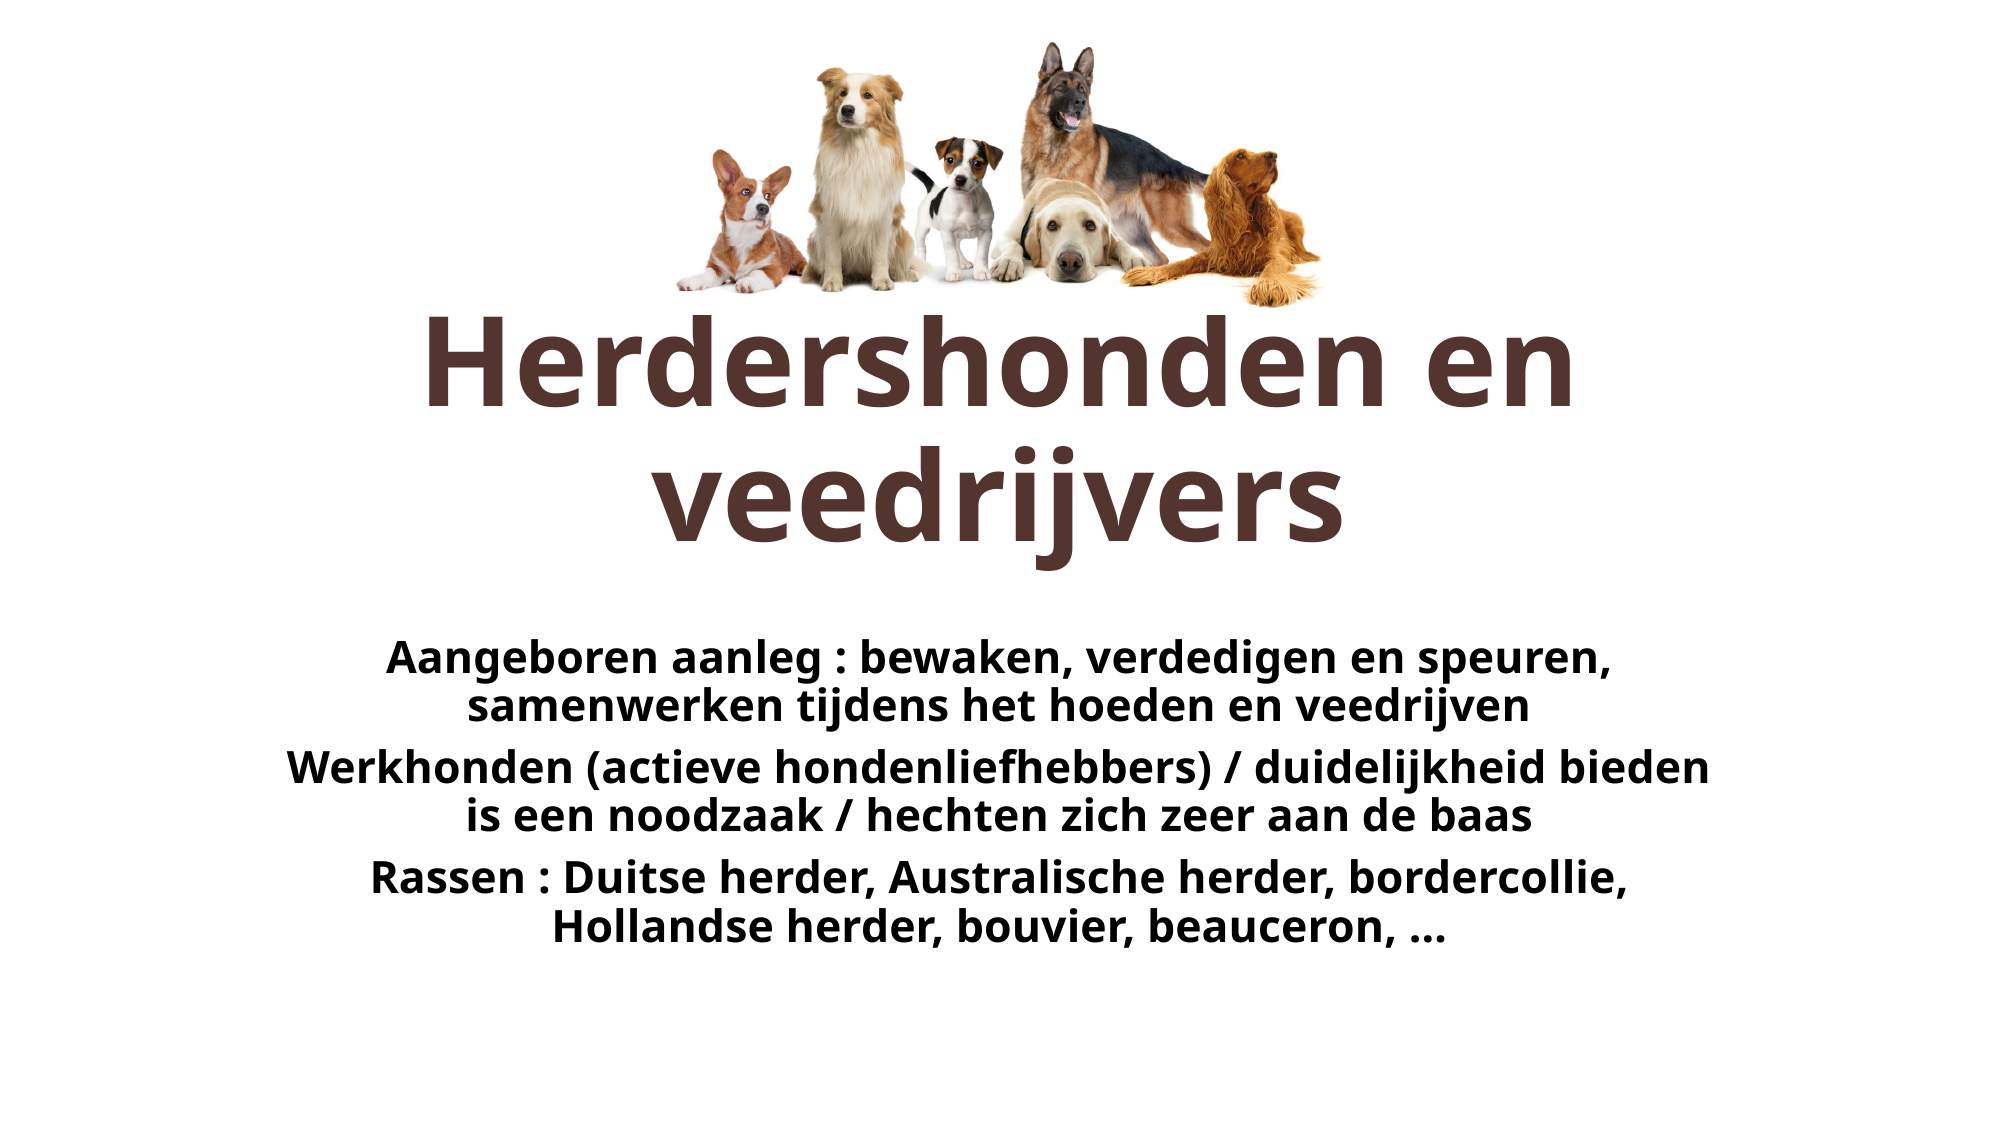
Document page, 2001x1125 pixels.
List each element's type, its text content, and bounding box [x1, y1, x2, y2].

title Herdershonden en veedrijvers [249, 184, 1750, 576]
picture [675, 38, 1325, 315]
subtitle Aangeboren aanleg : bewaken, verdedigen en speuren, samenwerken tijdens het hoeden en veedrijven Werkhonden (actieve hondenliefhebbers) / duidelijkheid bieden is een noodzaak / hechten zich zeer aan de baas Rassen : Duitse herder, Australische herder, bordercollie, Hollandse herder, bouvier, beauceron, … [249, 590, 1750, 963]
